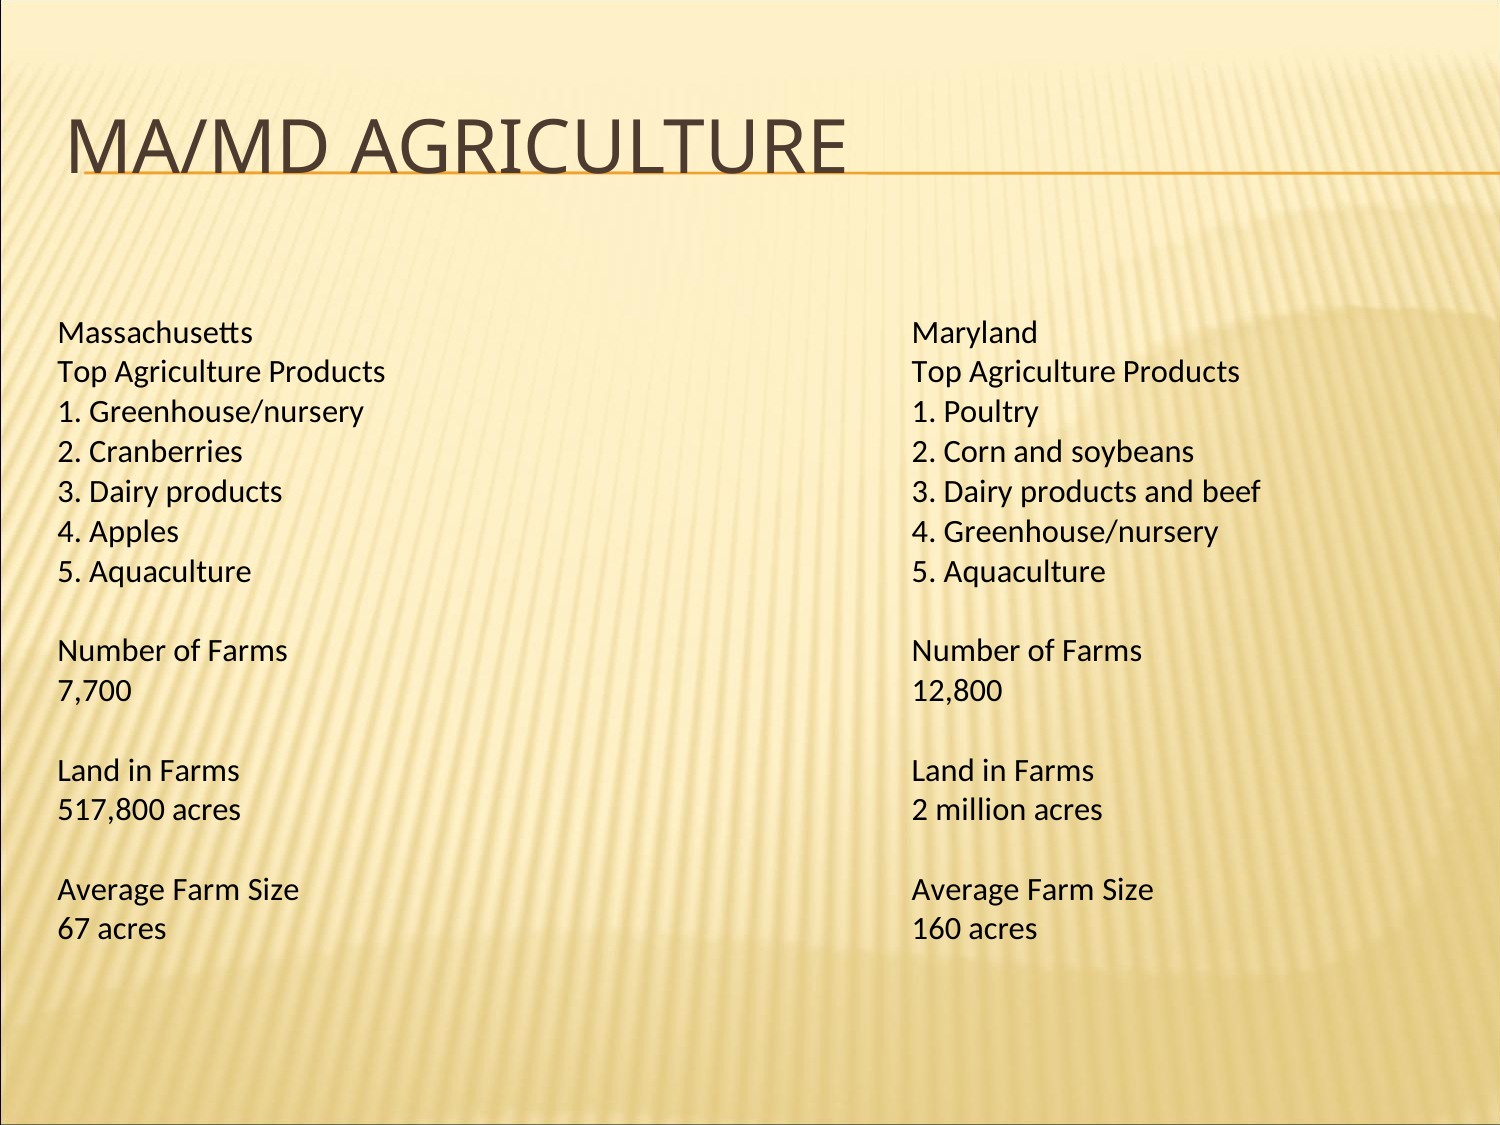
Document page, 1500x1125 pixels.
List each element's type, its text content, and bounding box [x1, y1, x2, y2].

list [56, 312, 1446, 951]
picture [0, 0, 1500, 1125]
title MA/MD Agriculture [50, 75, 1475, 213]
